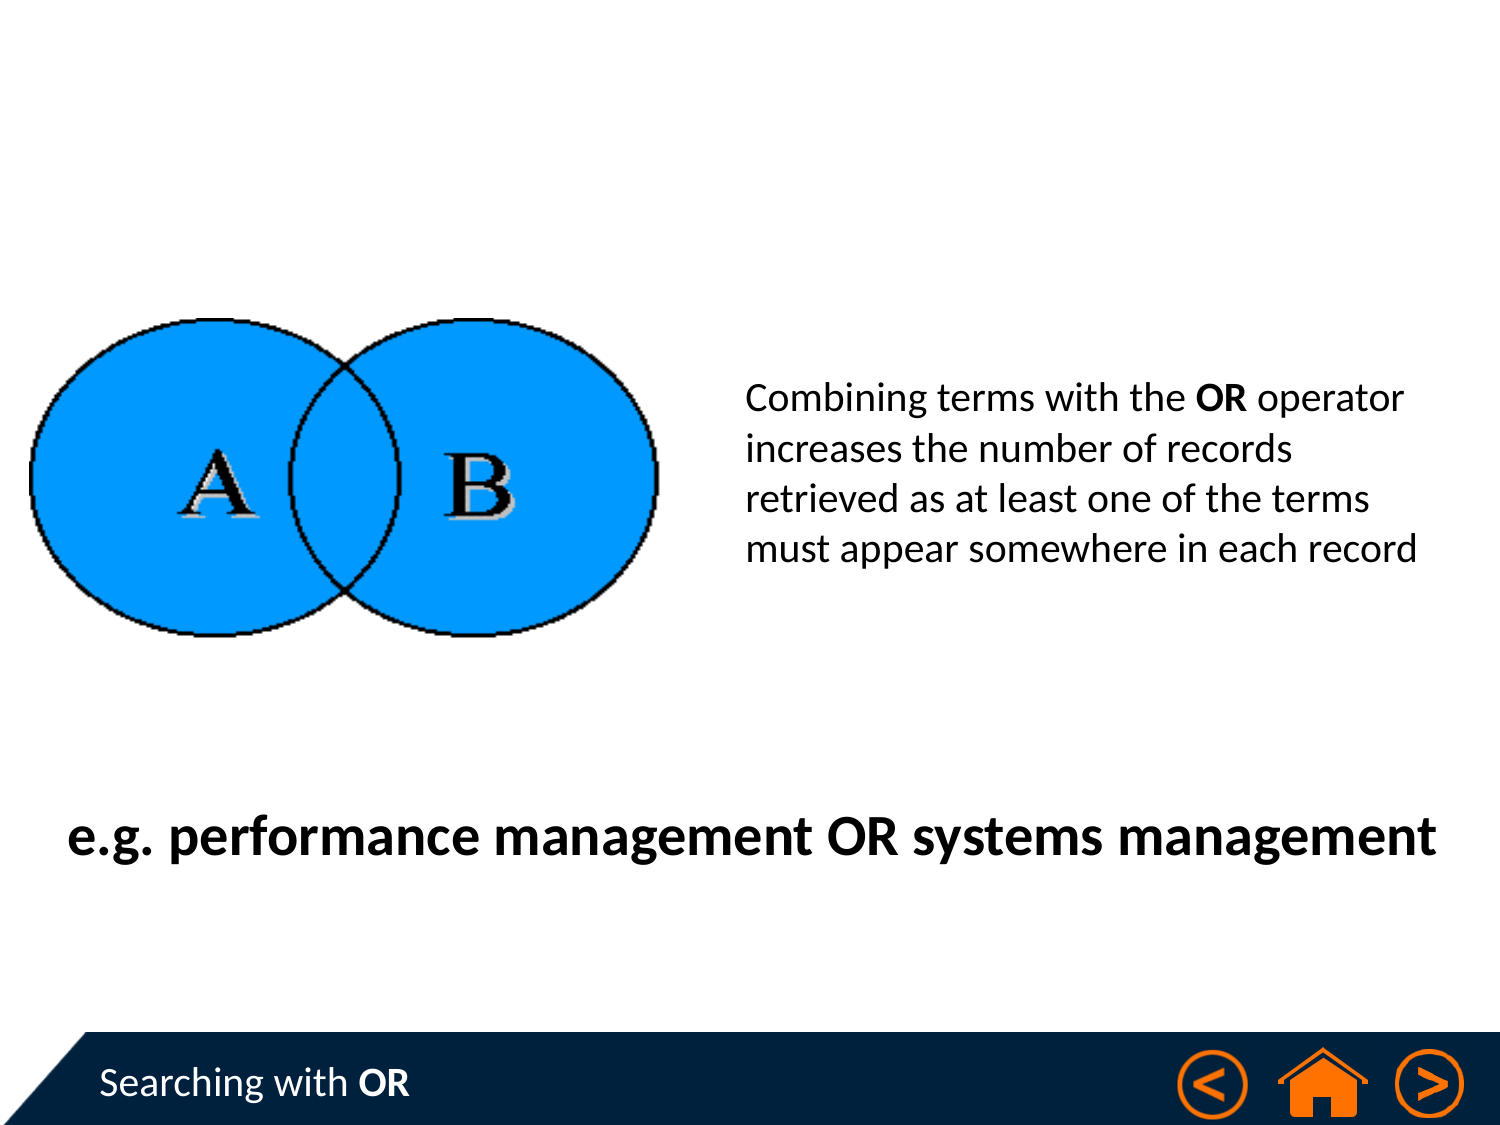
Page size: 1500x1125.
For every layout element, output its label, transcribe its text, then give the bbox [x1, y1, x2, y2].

picture [0, 1032, 1500, 1125]
text_box Combining terms with the OR operator increases the number of records retrieved as at least one of the terms must appear somewhere in each record [730, 362, 1471, 649]
text_box e.g. performance management OR systems management [34, 790, 1471, 921]
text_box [29, 318, 668, 646]
text_box [72, 421, 761, 732]
